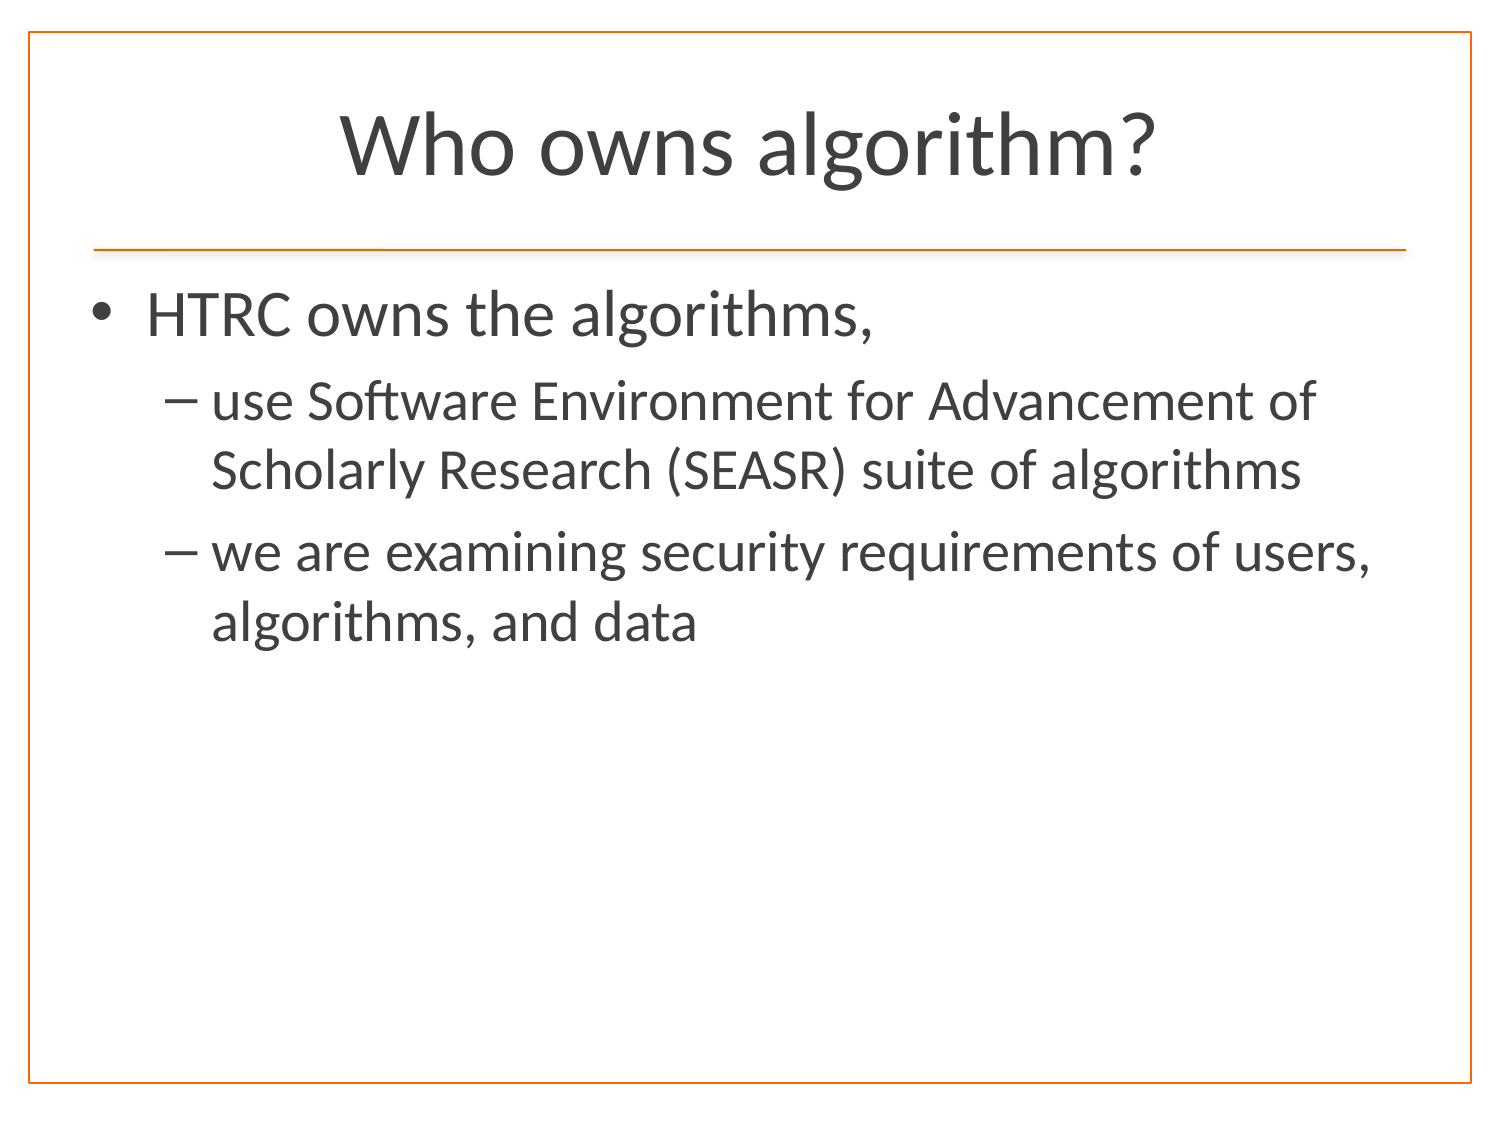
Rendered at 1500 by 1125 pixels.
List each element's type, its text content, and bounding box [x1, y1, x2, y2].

title Who owns algorithm? [75, 45, 1425, 233]
list HTRC owns the algorithms, use Software Environment for Advancement of Scholarly Research (SEASR) suite of algorithms we are examining security requirements of users, algorithms, and data [75, 262, 1425, 1066]
